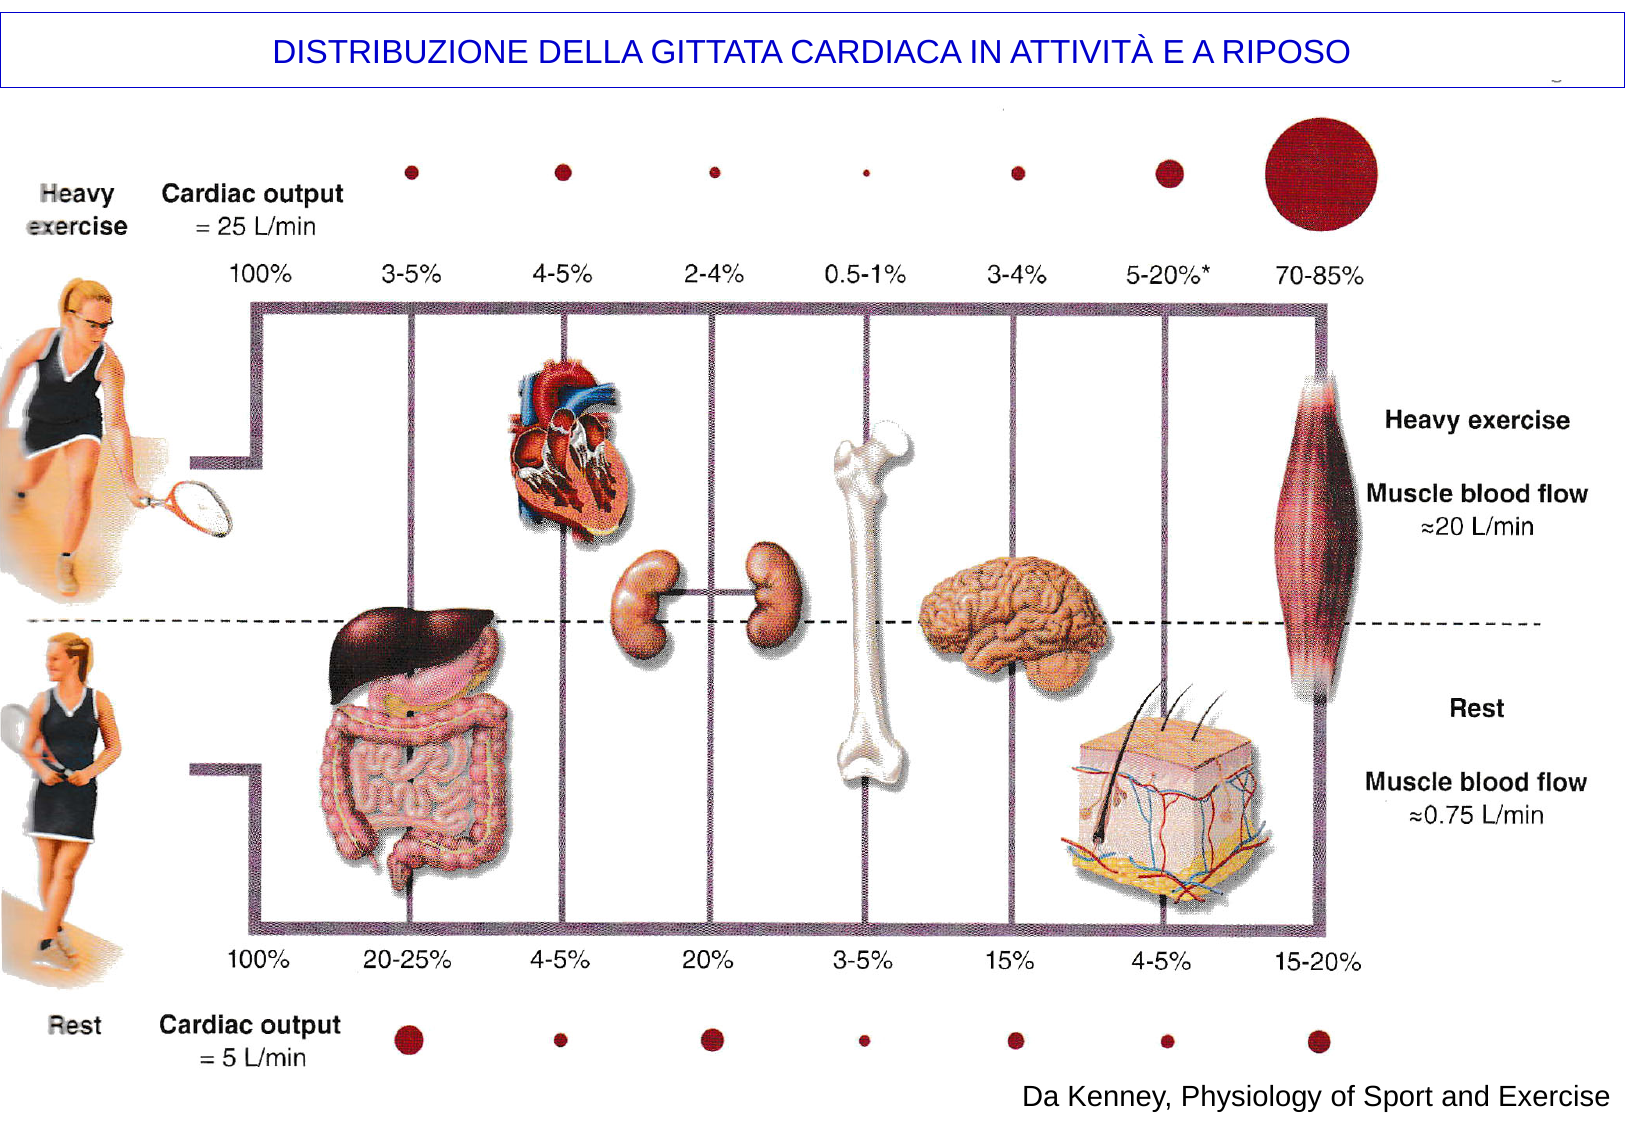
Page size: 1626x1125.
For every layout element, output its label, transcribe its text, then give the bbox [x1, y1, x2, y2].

picture [0, 80, 1612, 1083]
text_box Da Kenney, Physiology of Sport and Exercise [1007, 1070, 1625, 1121]
title DISTRIBUZIONE DELLA GITTATA CARDIACA IN ATTIVITÀ E A RIPOSO [0, 12, 1625, 88]
